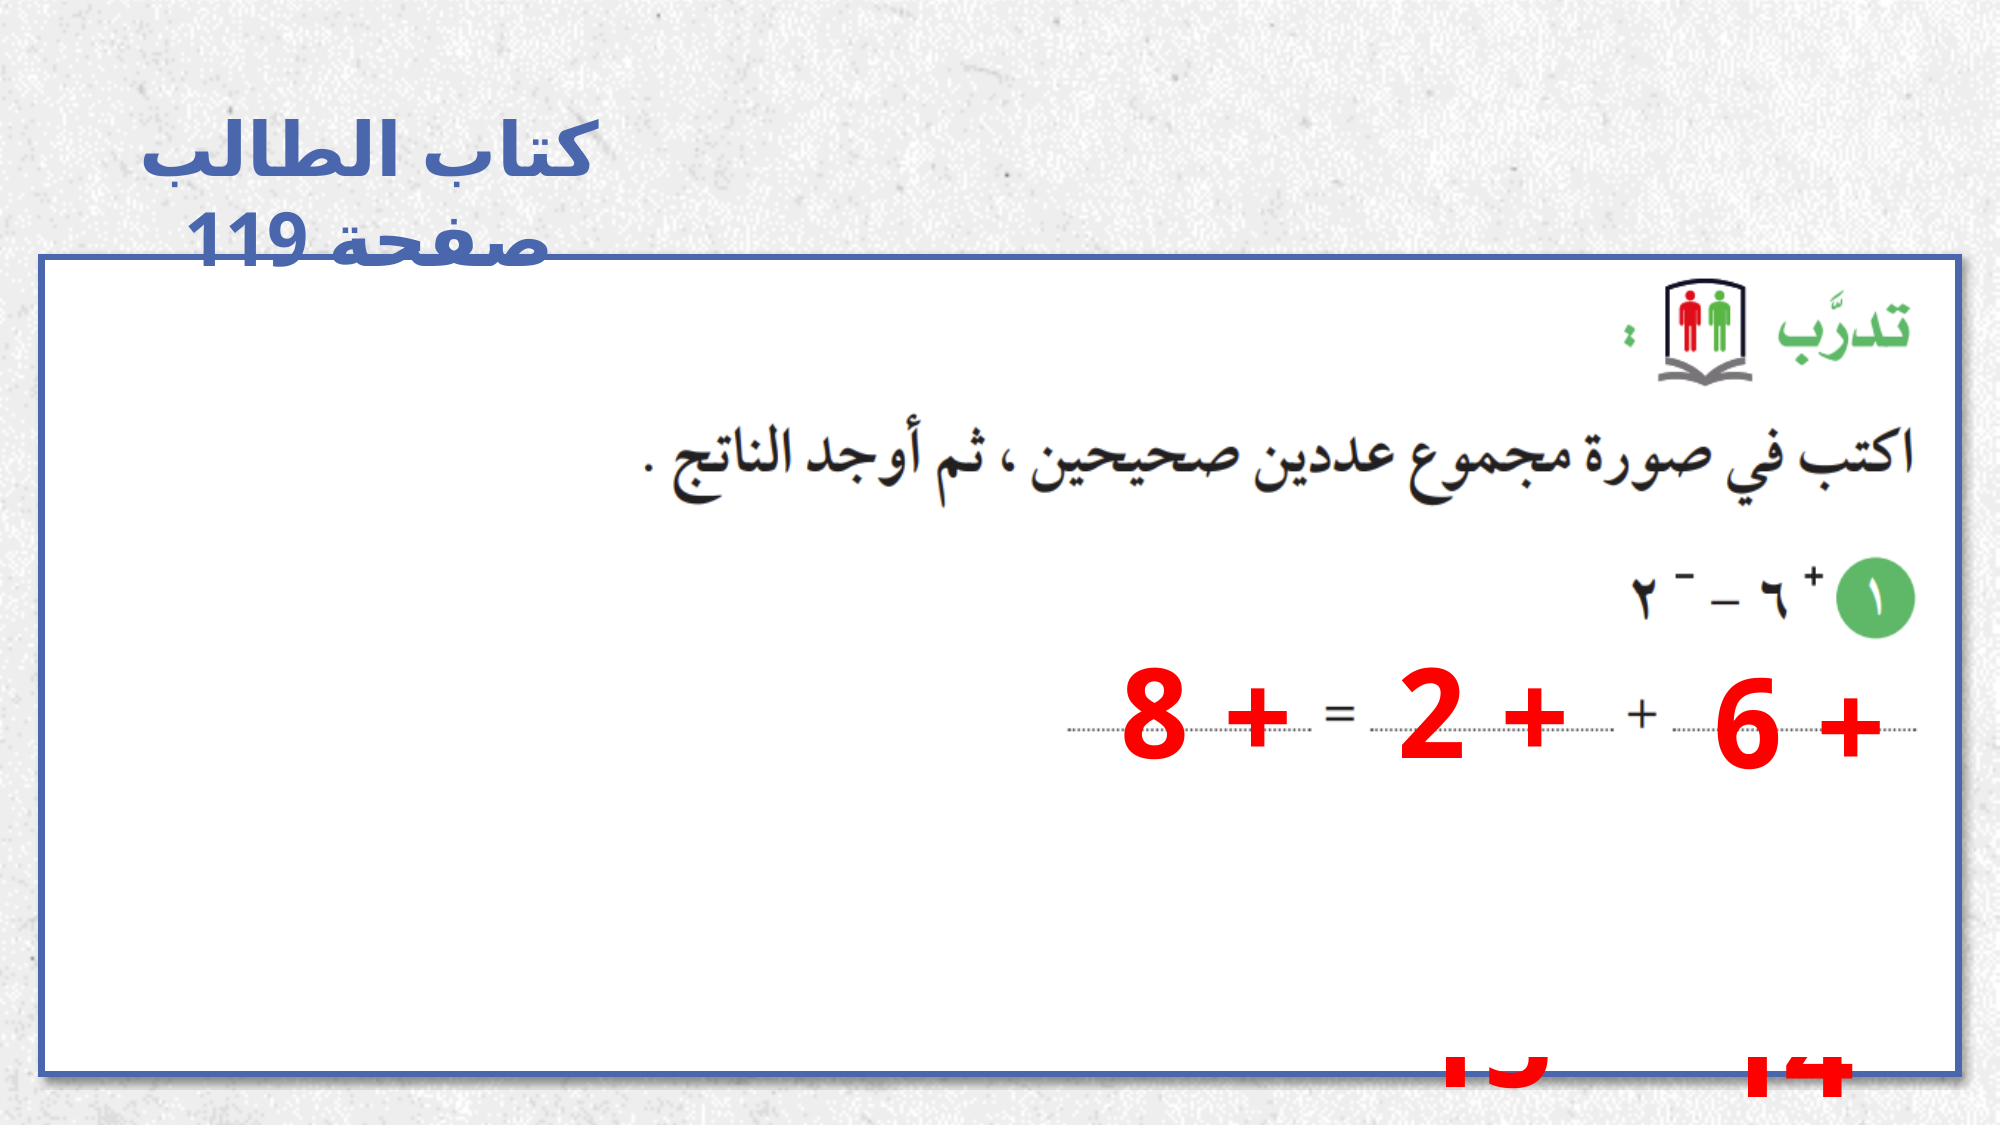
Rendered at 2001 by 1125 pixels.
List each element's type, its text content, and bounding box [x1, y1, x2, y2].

text_box كتاب الطالب صفحة 119 [44, 93, 695, 259]
picture [44, 259, 1956, 1071]
picture [0, 0, 2000, 1125]
text_box + 15 [1376, 1071, 1592, 1121]
text_box - 14 [1679, 1071, 1895, 1125]
